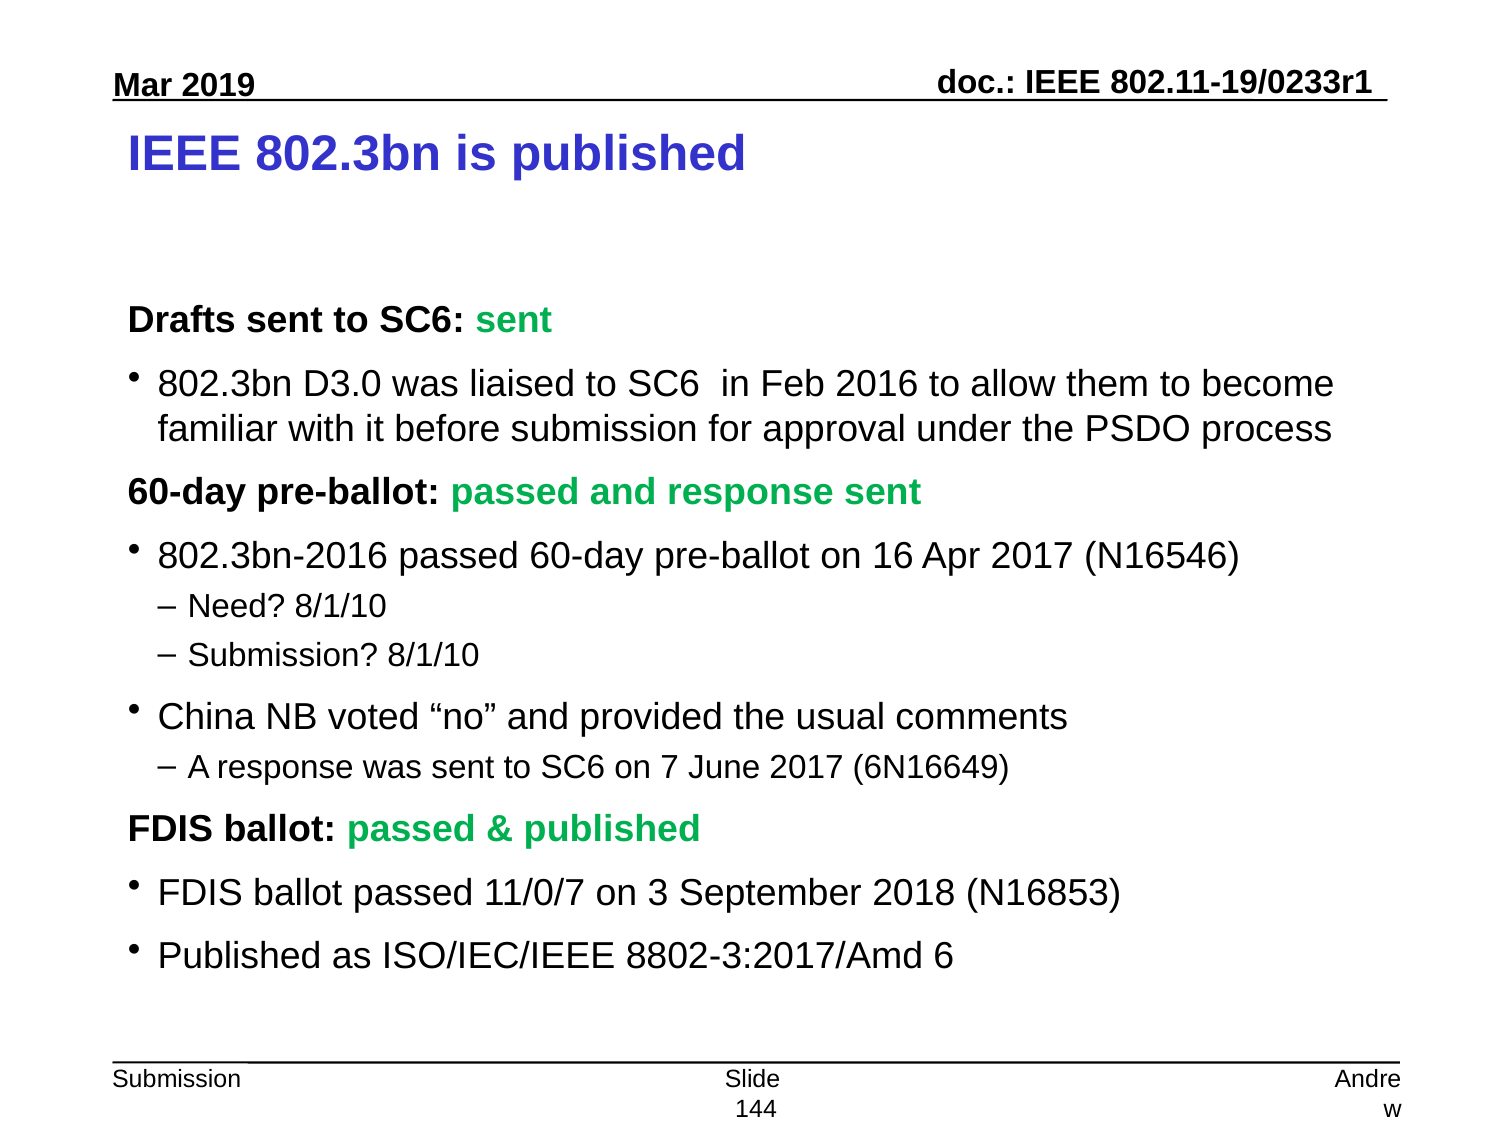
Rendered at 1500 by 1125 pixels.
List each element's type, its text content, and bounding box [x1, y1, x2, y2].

list Drafts sent to SC6: sent 802.3bn D3.0 was liaised to SC6 in Feb 2016 to allow them to become familiar with it before submission for approval under the PSDO process 60-day pre-ballot: passed and response sent 802.3bn-2016 passed 60-day pre-ballot on 16 Apr 2017 (N16546) Need? 8/1/10 Submission? 8/1/10 China NB voted “no” and provided the usual comments A response was sent to SC6 on 7 June 2017 (6N16649) FDIS ballot: passed & published FDIS ballot passed 11/0/7 on 3 September 2018 (N16853) Published as ISO/IEC/IEEE 8802-3:2017/Amd 6 [112, 287, 1388, 963]
slide_number Slide 144 [709, 1061, 803, 1093]
title IEEE 802.3bn is published [112, 112, 1388, 287]
footer Andrew Myles, Cisco [1320, 1061, 1402, 1093]
